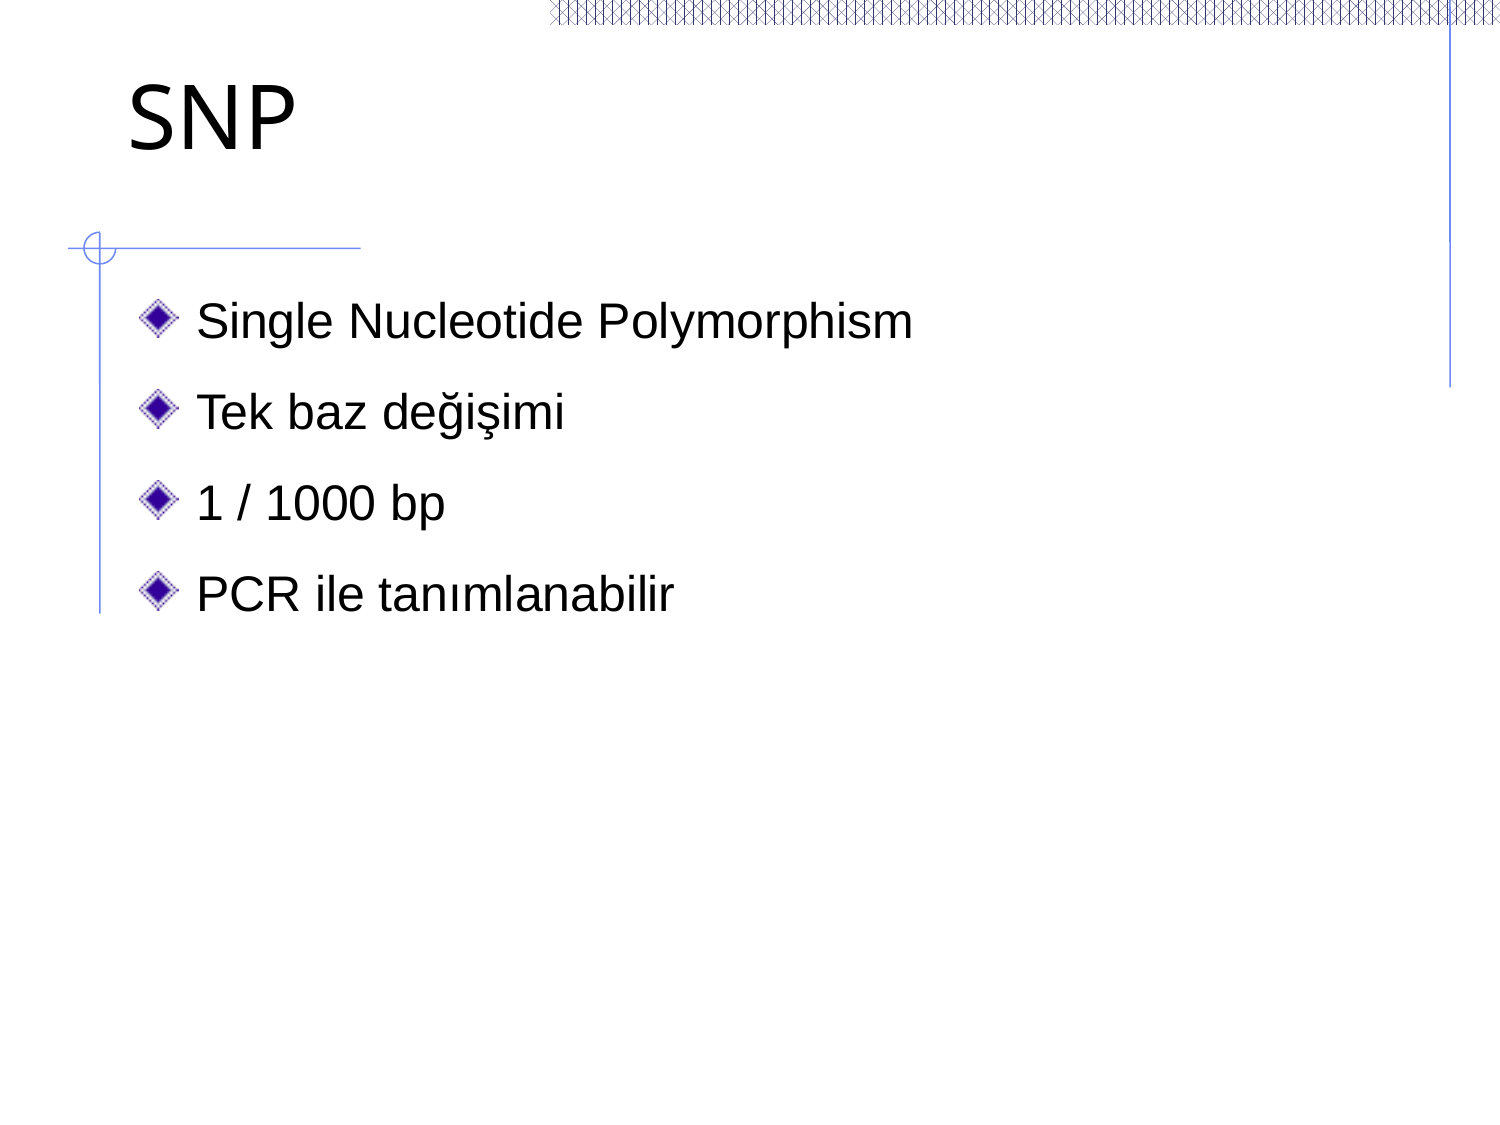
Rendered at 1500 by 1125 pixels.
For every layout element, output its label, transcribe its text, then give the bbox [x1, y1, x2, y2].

picture [139, 389, 179, 429]
picture [139, 480, 179, 520]
text_box Single Nucleotide Polymorphism Tek baz değişimi 1 / 1000 bp PCR ile tanımlanabilir [124, 275, 1400, 1000]
picture [139, 299, 179, 338]
picture [139, 571, 179, 611]
text_box SNP [112, 62, 1438, 175]
